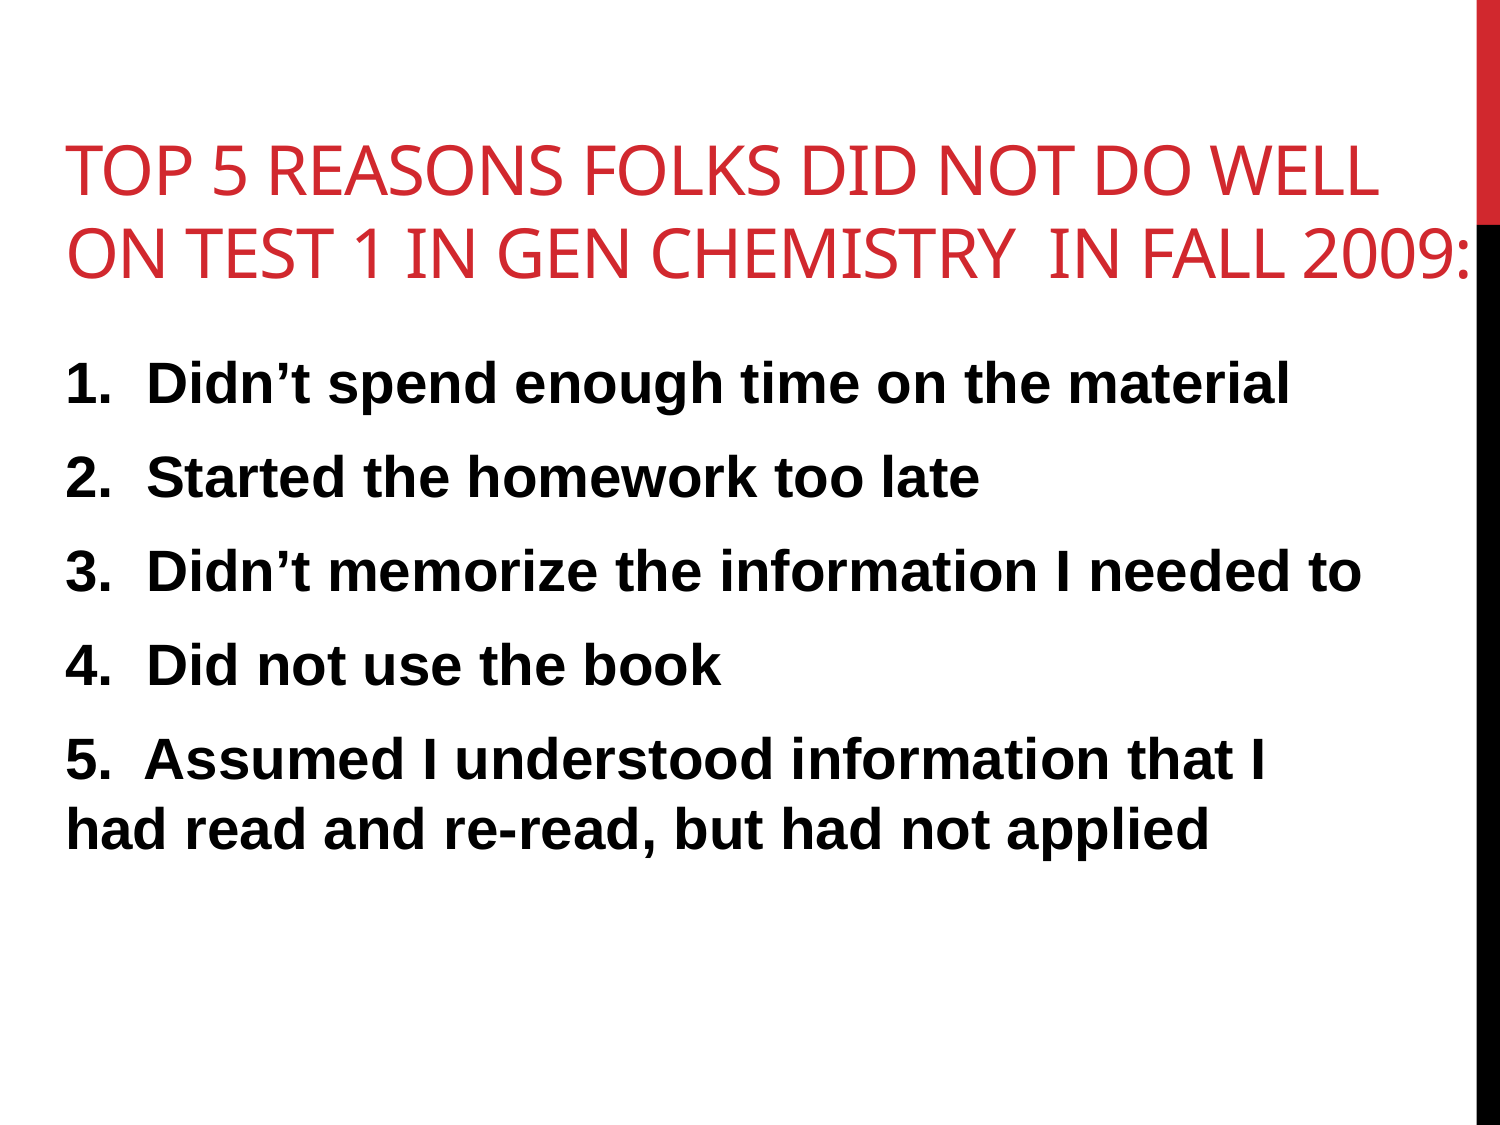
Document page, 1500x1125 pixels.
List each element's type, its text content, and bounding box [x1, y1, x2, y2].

title Top 5 Reasons Folks Did Not Do Well on Test 1 in Gen Chemistry in Fall 2009: [50, 37, 1500, 300]
list 1. Didn’t spend enough time on the material 2. Started the homework too late 3. Didn’t memorize the information I needed to 4. Did not use the book 5. Assumed I understood information that I had read and re-read, but had not applied [50, 337, 1438, 1088]
